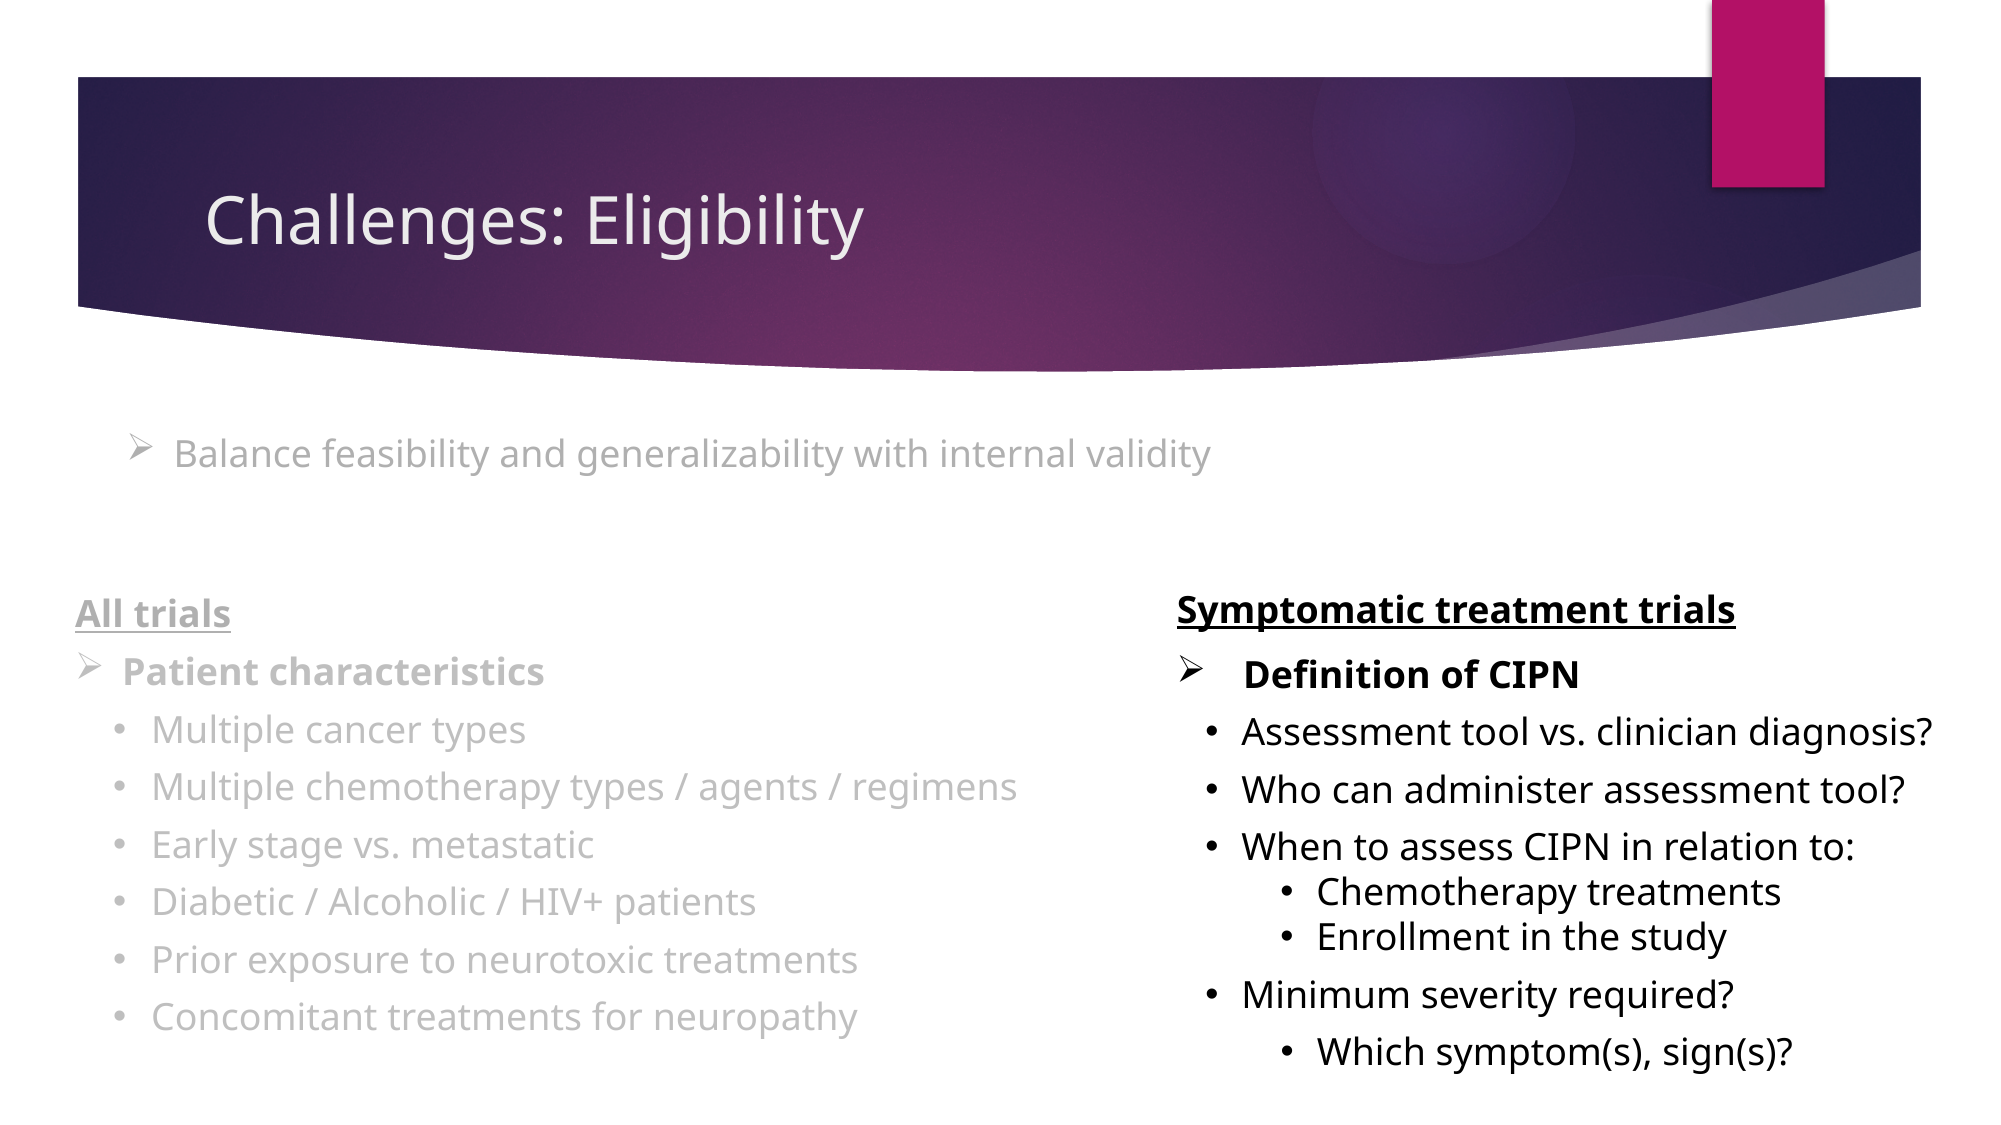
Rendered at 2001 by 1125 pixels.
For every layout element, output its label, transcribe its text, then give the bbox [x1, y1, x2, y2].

text_box Symptomatic treatment trials [1162, 578, 1788, 639]
text_box Patient characteristics Multiple cancer types Multiple chemotherapy types / agents / regimens Early stage vs. metastatic Diabetic / Alcoholic / HIV+ patients Prior exposure to neurotoxic treatments Concomitant treatments for neuropathy [60, 640, 1089, 1046]
text_box Definition of CIPN Assessment tool vs. clinician diagnosis? Who can administer assessment tool? When to assess CIPN in relation to: Chemotherapy treatments Enrollment in the study Minimum severity required? Which symptom(s), sign(s)? [1161, 643, 1964, 1081]
text_box All trials [60, 582, 538, 643]
title Challenges: Eligibility [189, 159, 1627, 276]
text_box Balance feasibility and generalizability with internal validity [111, 422, 1659, 482]
